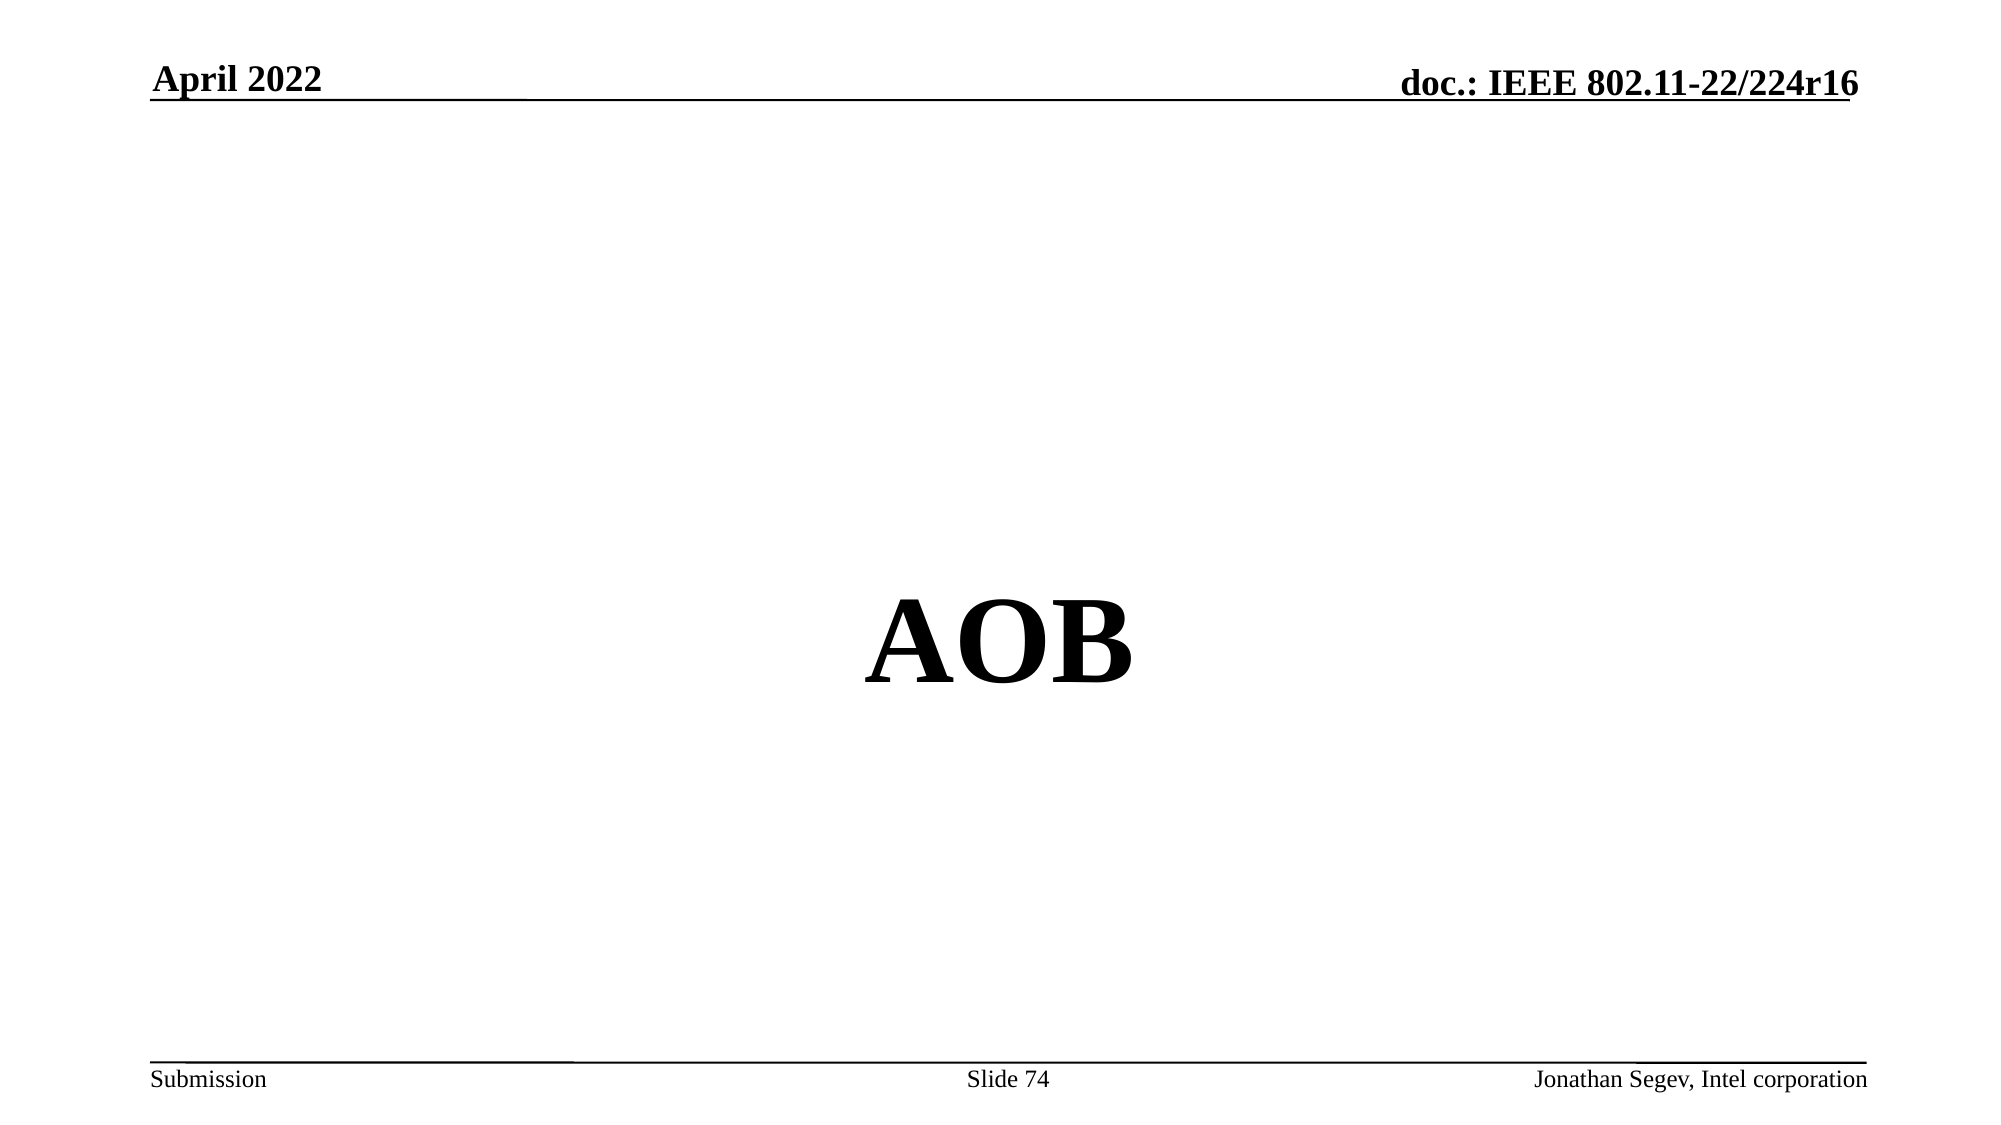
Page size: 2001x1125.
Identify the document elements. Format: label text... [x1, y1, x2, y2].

list AOB [149, 324, 1850, 1000]
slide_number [152, 54, 563, 100]
slide_number Slide 74 [950, 1061, 1067, 1123]
footer Jonathan Segev, Intel corporation [1171, 1061, 1869, 1093]
